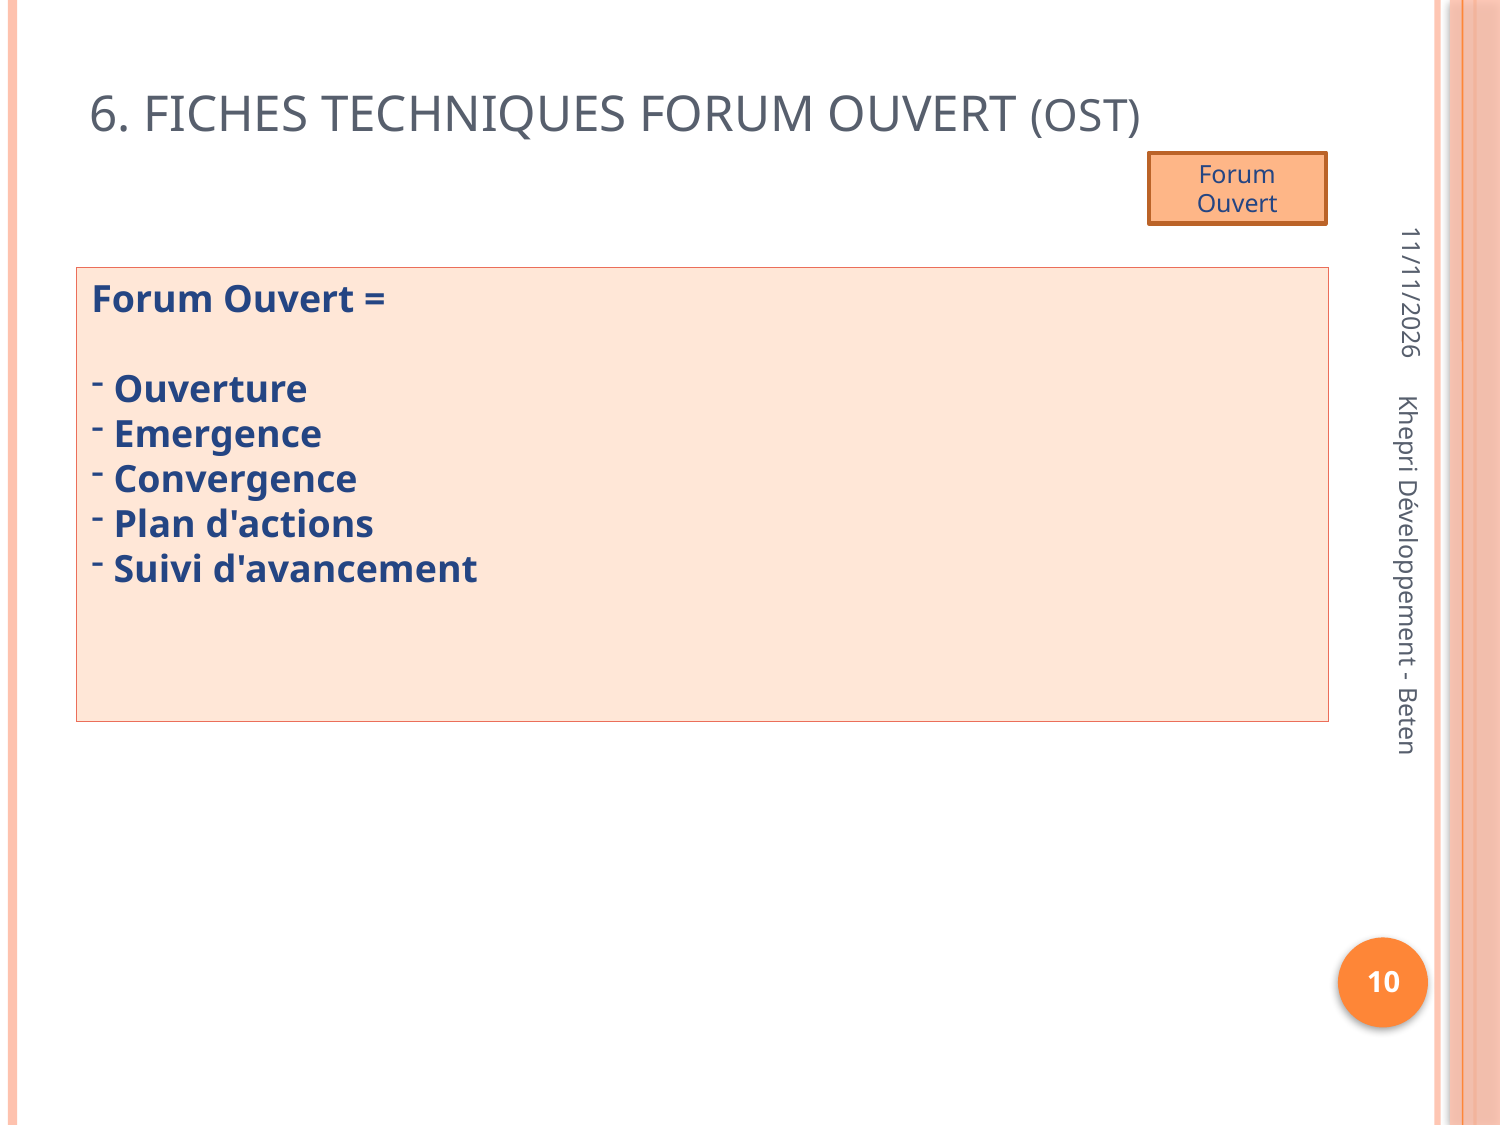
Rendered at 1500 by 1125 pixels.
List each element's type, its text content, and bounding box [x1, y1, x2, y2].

title 6. Fiches techniques Forum Ouvert (OST) [75, 45, 1300, 149]
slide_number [1378, 43, 1442, 374]
slide_number 10 [1333, 940, 1434, 1027]
text_box Forum Ouvert = Ouverture Emergence Convergence Plan d'actions Suivi d'avancement [76, 267, 1329, 722]
footer Khepri Développement - Beten [1379, 380, 1440, 906]
text_box Forum Ouvert [1147, 151, 1328, 226]
